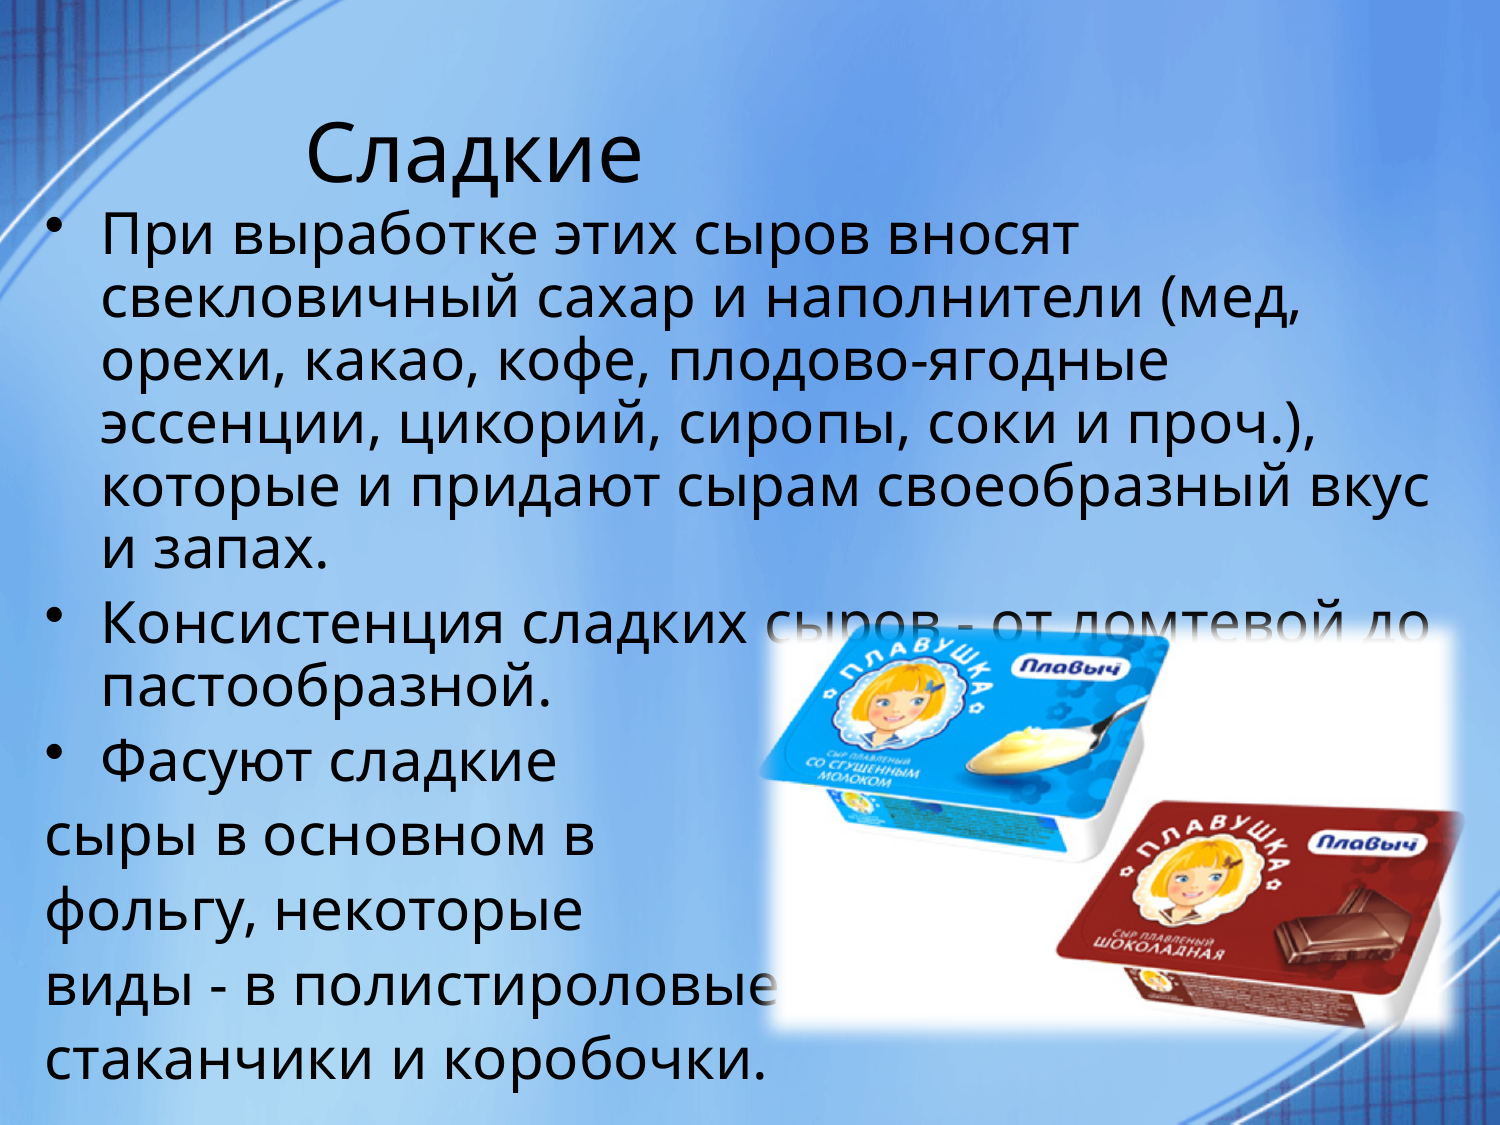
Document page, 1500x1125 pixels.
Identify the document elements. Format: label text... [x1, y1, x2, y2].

picture [0, 0, 1500, 1125]
title Сладкие [289, 19, 1415, 196]
list При выработке этих сыров вносят свекловичный сахар и наполнители (мед, орехи, какао, кофе, плодово-ягодные эссенции, цикорий, сиропы, соки и проч.), которые и придают сырам своеобразный вкус и запах. Консистенция сладких сыров - от ломтевой до пастообразной. Фасуют сладкие сыры в основном в фольгу, некоторые виды - в полистироловые стаканчики и коробочки. [29, 196, 1471, 1083]
